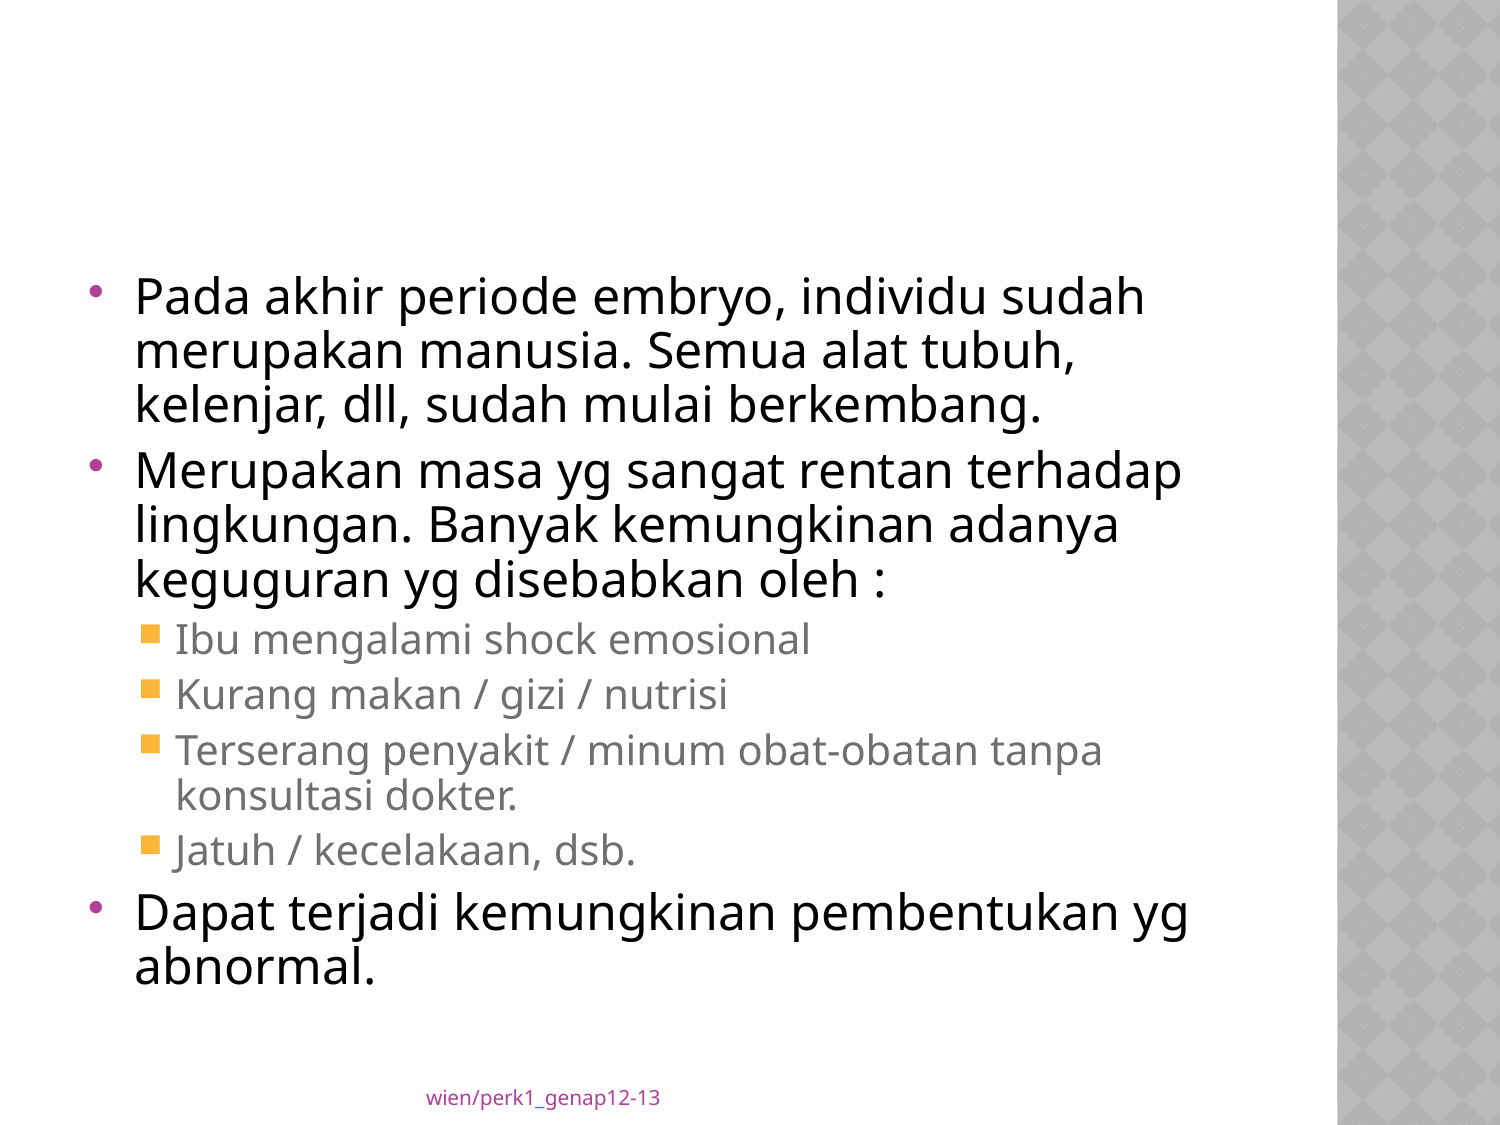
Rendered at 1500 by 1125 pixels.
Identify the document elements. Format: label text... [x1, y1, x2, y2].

footer wien/perk1_genap12-13 [75, 1075, 675, 1114]
list Pada akhir periode embryo, individu sudah merupakan manusia. Semua alat tubuh, kelenjar, dll, sudah mulai berkembang. Merupakan masa yg sangat rentan terhadap lingkungan. Banyak kemungkinan adanya keguguran yg disebabkan oleh : Ibu mengalami shock emosional Kurang makan / gizi / nutrisi Terserang penyakit / minum obat-obatan tanpa konsultasi dokter. Jatuh / kecelakaan, dsb. Dapat terjadi kemungkinan pembentukan yg abnormal. [75, 264, 1263, 1059]
